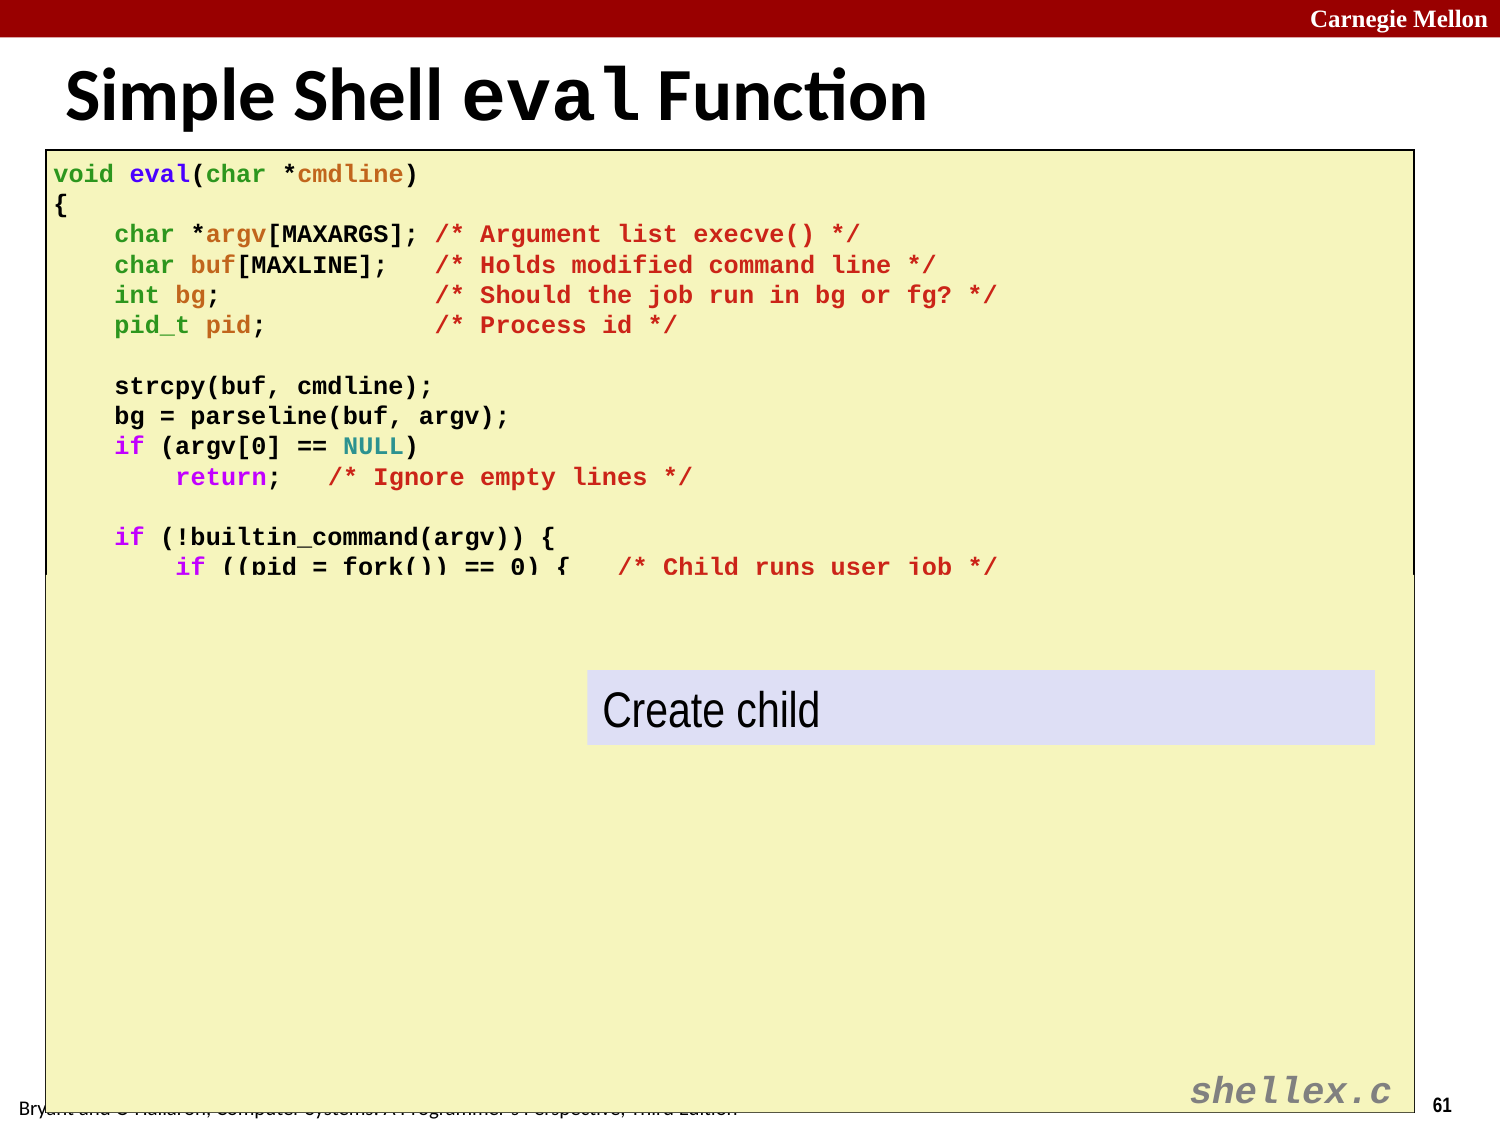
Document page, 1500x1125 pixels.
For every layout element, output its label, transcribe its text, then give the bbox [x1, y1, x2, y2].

text_box shellex.c [1174, 1062, 1407, 1121]
text_box [45, 574, 1415, 1113]
title Simple Shell eval Function [49, 25, 1159, 149]
text_box void eval(char *cmdline) { char *argv[MAXARGS]; /* Argument list execve() */ char buf[MAXLINE]; /* Holds modified command line */ int bg; /* Should the job run in bg or fg? */ pid_t pid; /* Process id */ strcpy(buf, cmdline); bg = parseline(buf, argv); if (argv[0] == NULL) return; /* Ignore empty lines */ if (!builtin_command(argv)) { if ((pid = fork()) == 0) { /* Child runs user job */ if (execve(argv[0], argv, environ) < 0) { printf("%s: Command not found.\n", argv[0]); exit(0); } } /* Parent waits for foreground job to terminate */ if (!bg) { int status; if (waitpid(pid, &status, 0) < 0) unix_error("waitfg: waitpid error"); } else printf("%d %s", pid, cmdline); } return; } [45, 149, 1415, 574]
text_box Create child [587, 670, 1375, 745]
